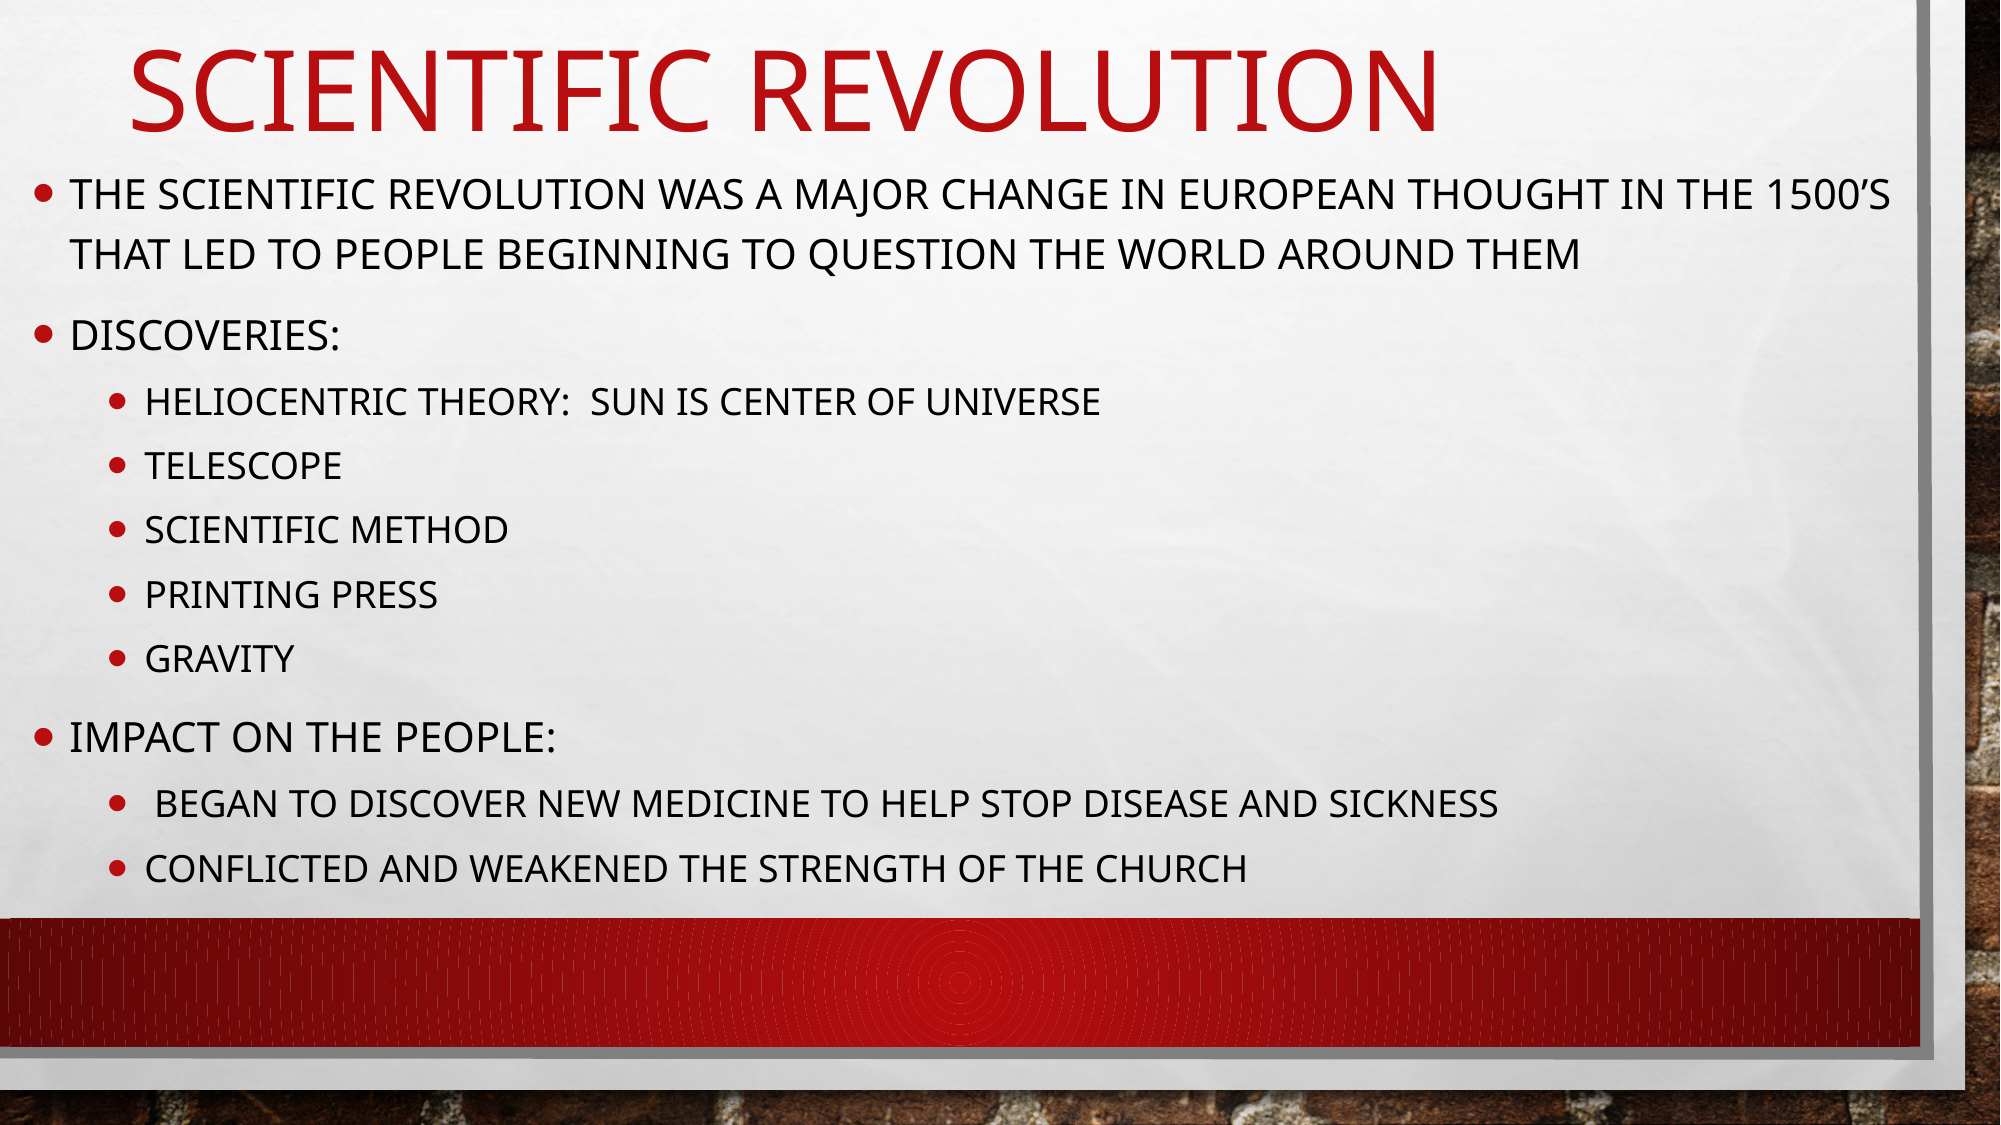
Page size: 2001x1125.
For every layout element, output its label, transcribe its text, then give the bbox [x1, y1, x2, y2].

picture [0, 0, 2000, 1125]
list The Scientific Revolution was a major change in European thought in the 1500’s that led to people beginning to question the world around them Discoveries: Heliocentric Theory: Sun is center of universe Telescope Scientific Method Printing Press Gravity Impact on the People: Began to discover new medicine to help stop disease and sickness Conflicted and weakened the strength of the Church [16, 149, 1915, 799]
title Scientific Revolution [112, 0, 1819, 149]
